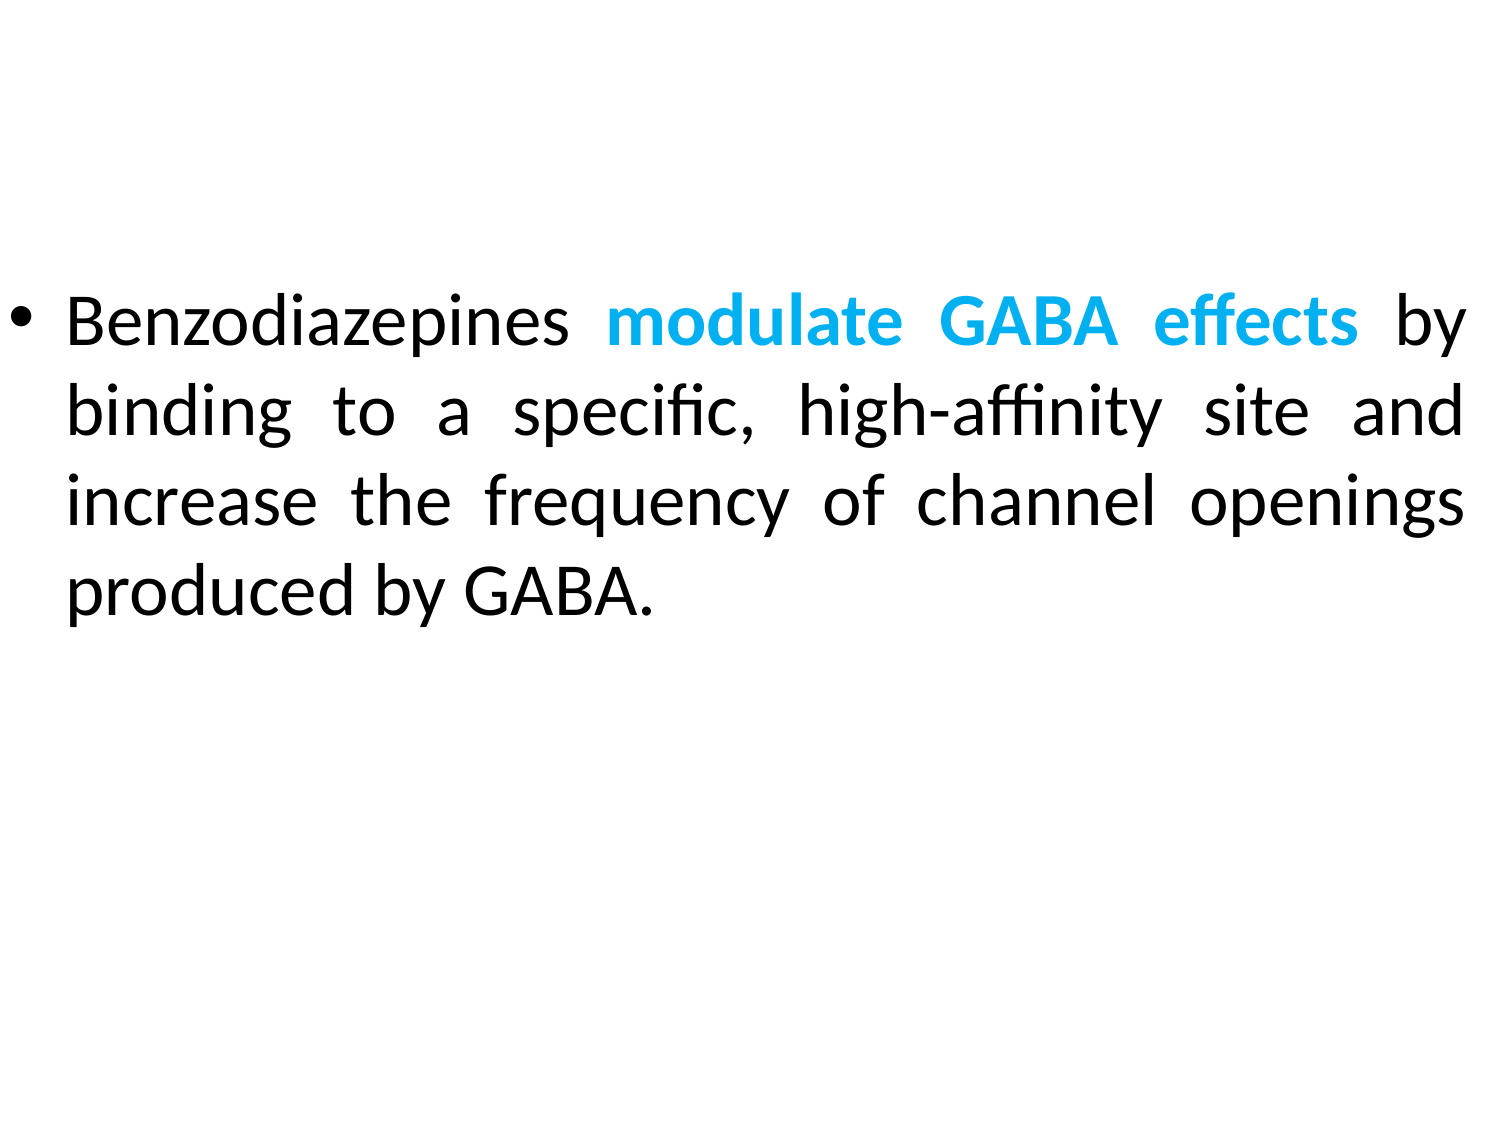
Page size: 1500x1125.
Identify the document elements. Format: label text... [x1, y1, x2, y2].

list Benzodiazepines modulate GABA effects by binding to a specific, high-affinity site and increase the frequency of channel openings produced by GABA. [0, 262, 1483, 1005]
